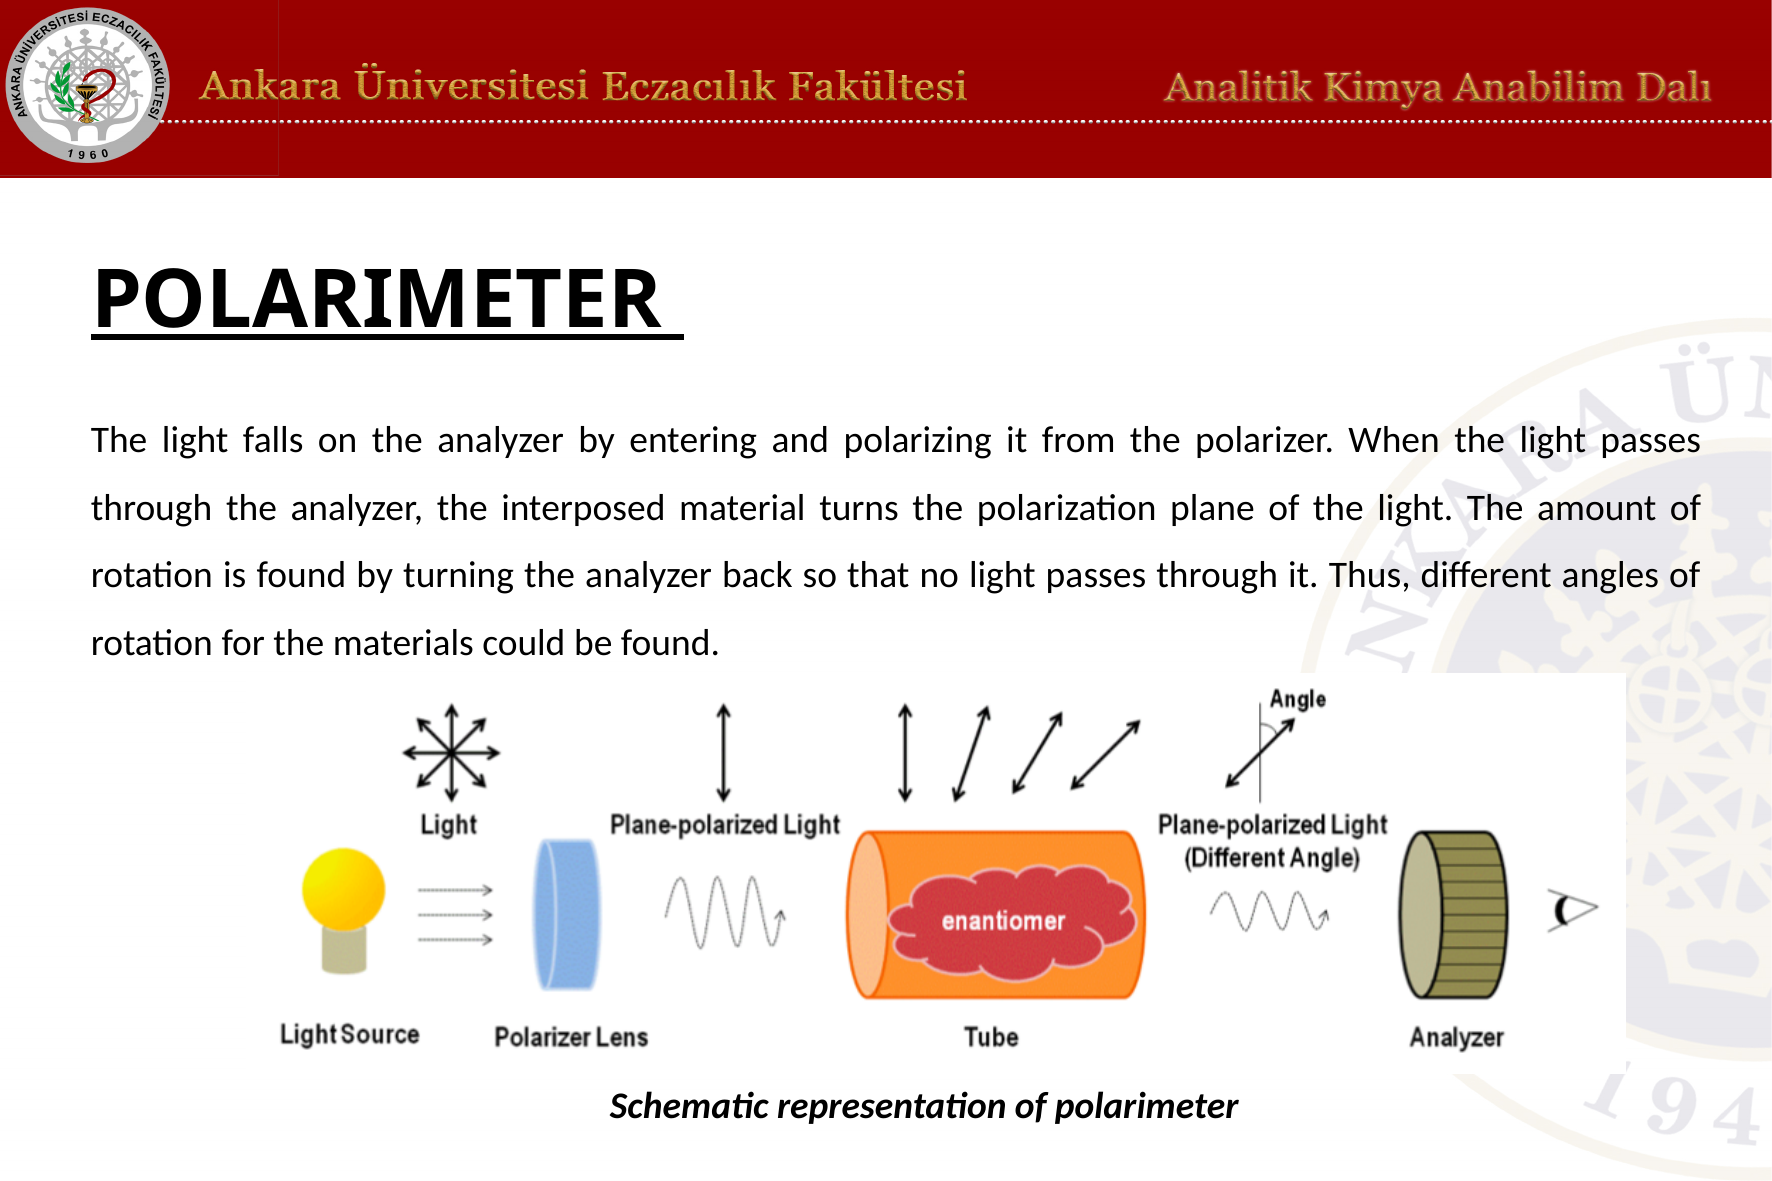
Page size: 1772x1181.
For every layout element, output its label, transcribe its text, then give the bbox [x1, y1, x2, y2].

text_box The light falls on the analyzer by entering and polarizing it from the polarizer. When the light passes through the analyzer, the interposed material turns the polarization plane of the light. The amount of rotation is found by turning the analyzer back so that no light passes through it. Thus, different angles of rotation for the materials could be found. [76, 385, 1718, 738]
picture [0, 0, 1772, 1181]
title POLARIMETER [76, 243, 1604, 359]
text_box Schematic representation of polarimeter [595, 1074, 1263, 1134]
